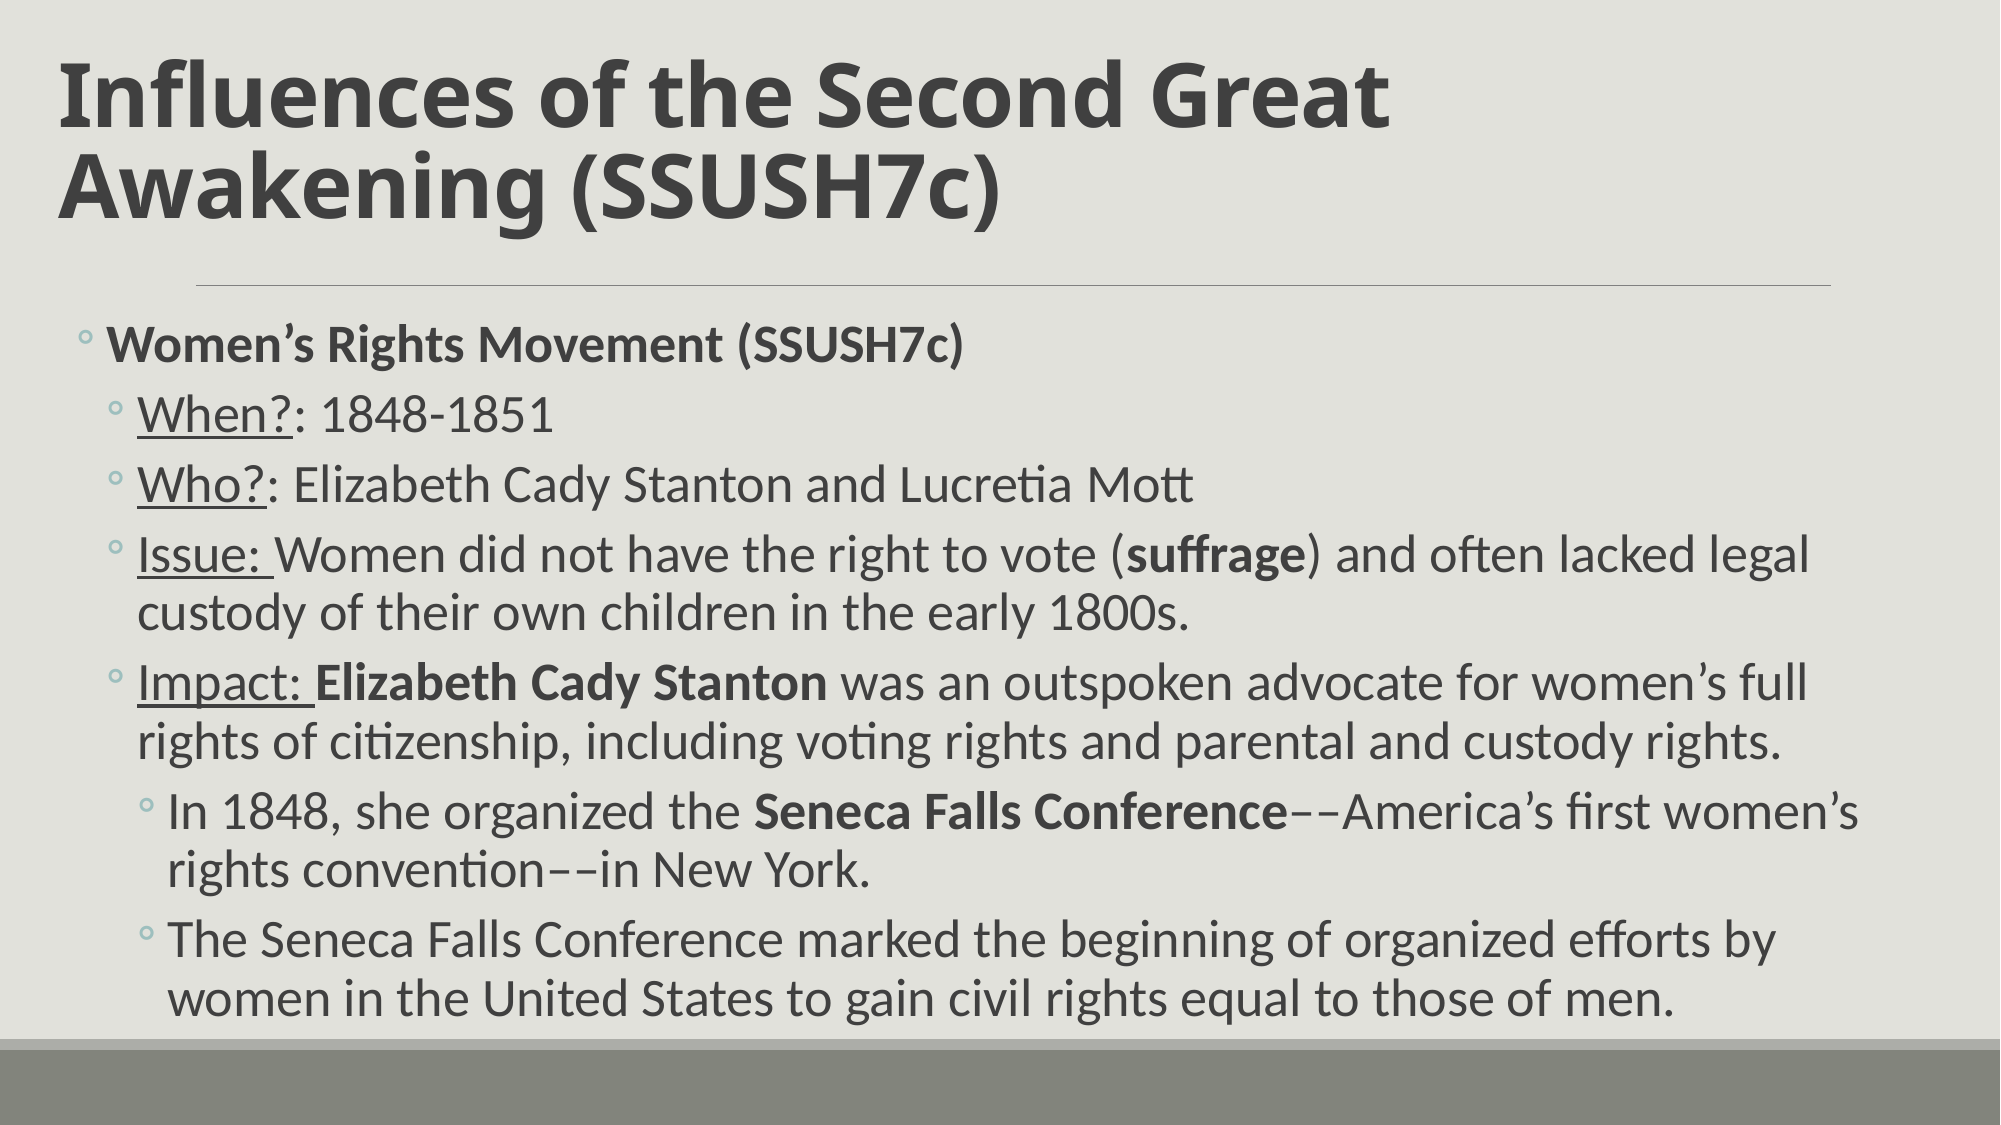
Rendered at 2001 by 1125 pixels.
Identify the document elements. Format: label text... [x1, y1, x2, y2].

title Influences of the Second Great Awakening (SSUSH7c) [43, 47, 1830, 245]
list Women’s Rights Movement (SSUSH7c) When?: 1848-1851 Who?: Elizabeth Cady Stanton and Lucretia Mott Issue: Women did not have the right to vote (suffrage) and often lacked legal custody of their own children in the early 1800s. Impact: Elizabeth Cady Stanton was an outspoken advocate for women’s full rights of citizenship, including voting rights and parental and custody rights. In 1848, she organized the Seneca Falls Conference––America’s first women’s rights convention––in New York. The Seneca Falls Conference marked the beginning of organized efforts by women in the United States to gain civil rights equal to those of men. [43, 308, 1912, 1043]
